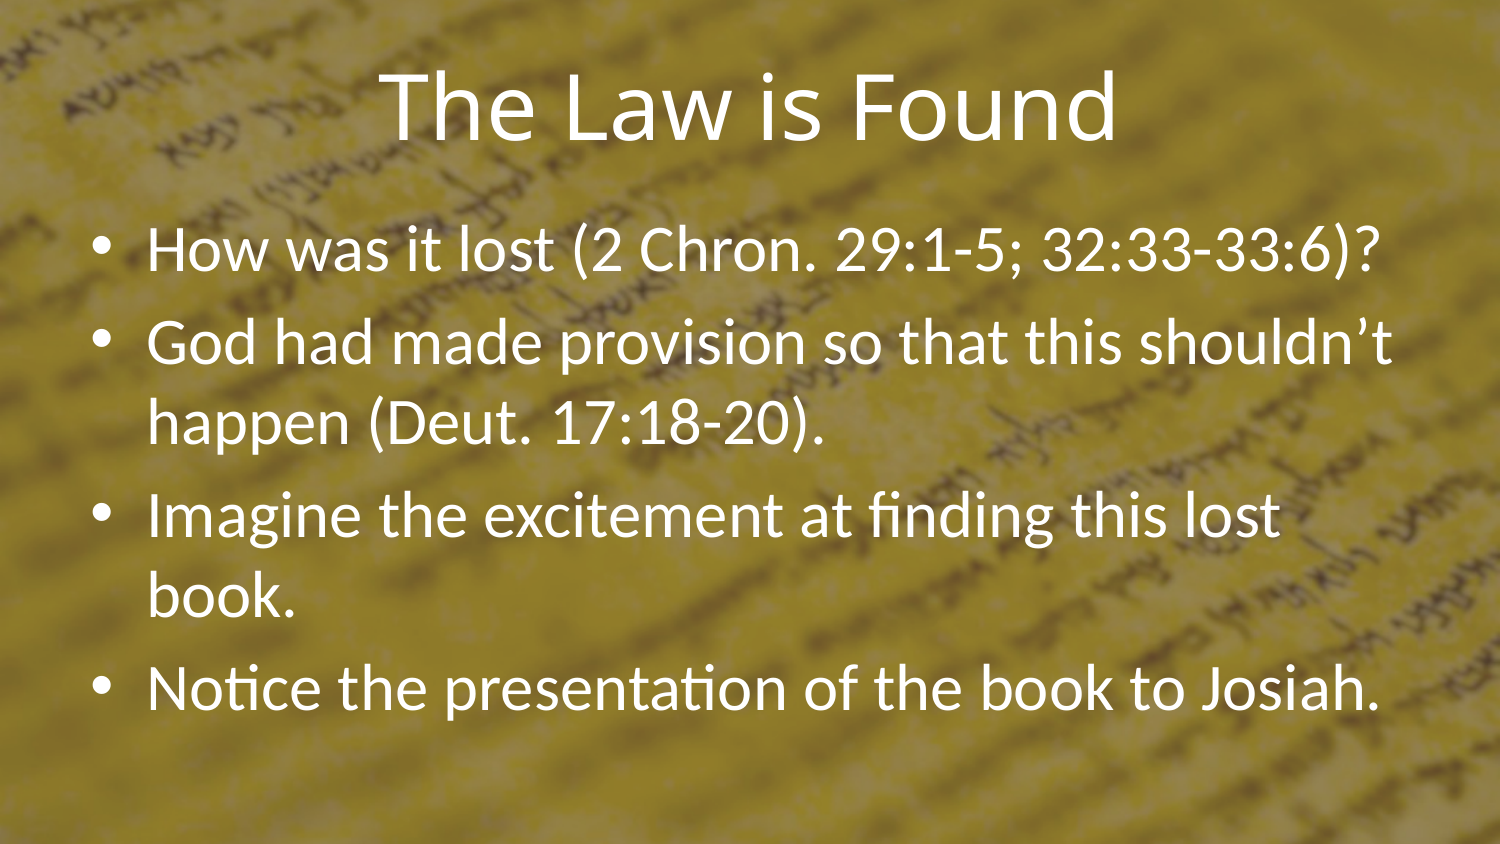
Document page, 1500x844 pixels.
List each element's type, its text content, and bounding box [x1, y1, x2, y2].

list How was it lost (2 Chron. 29:1-5; 32:33-33:6)? God had made provision so that this shouldn’t happen (Deut. 17:18-20). Imagine the excitement at finding this lost book. Notice the presentation of the book to Josiah. [75, 196, 1425, 754]
title The Law is Found [75, 33, 1425, 175]
